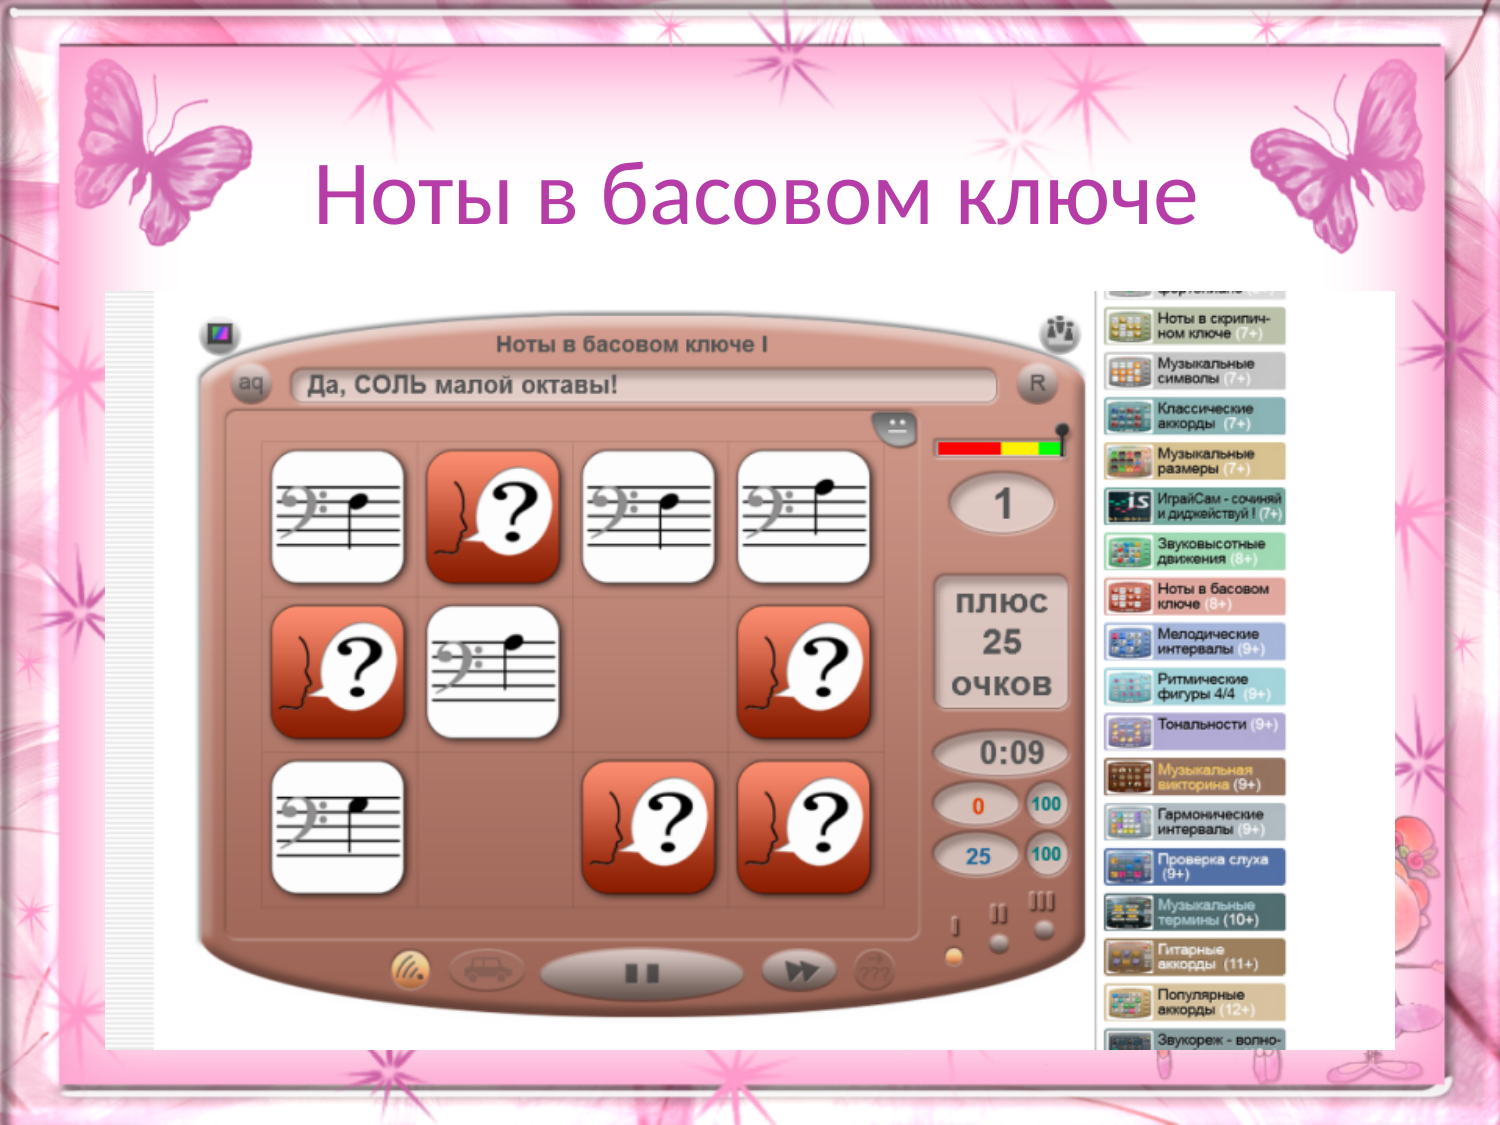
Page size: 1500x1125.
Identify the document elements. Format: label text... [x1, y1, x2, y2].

picture [0, 0, 1500, 1125]
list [105, 290, 1395, 1051]
title Ноты в басовом ключе [82, 93, 1432, 282]
